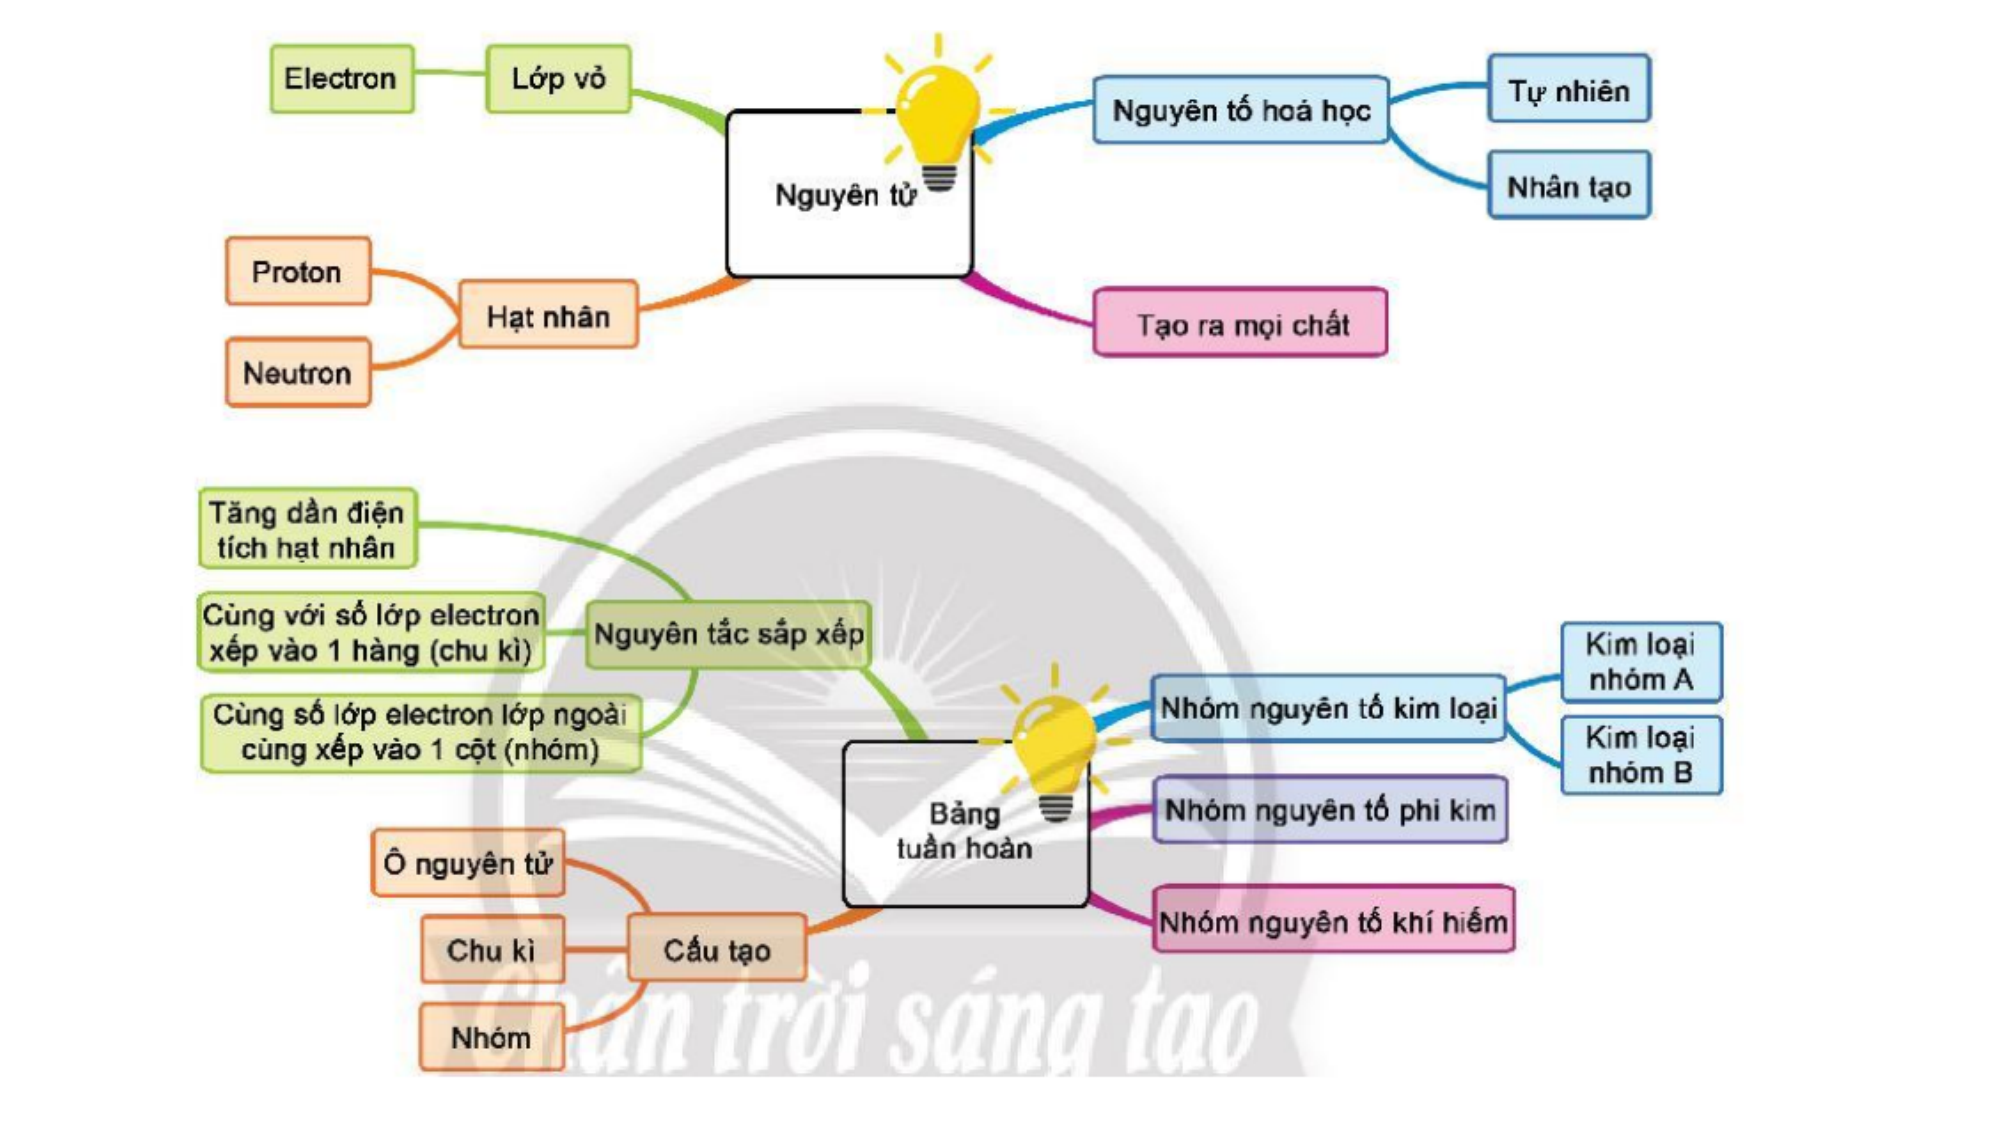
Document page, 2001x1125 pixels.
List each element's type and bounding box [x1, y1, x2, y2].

picture [133, 29, 1866, 1079]
